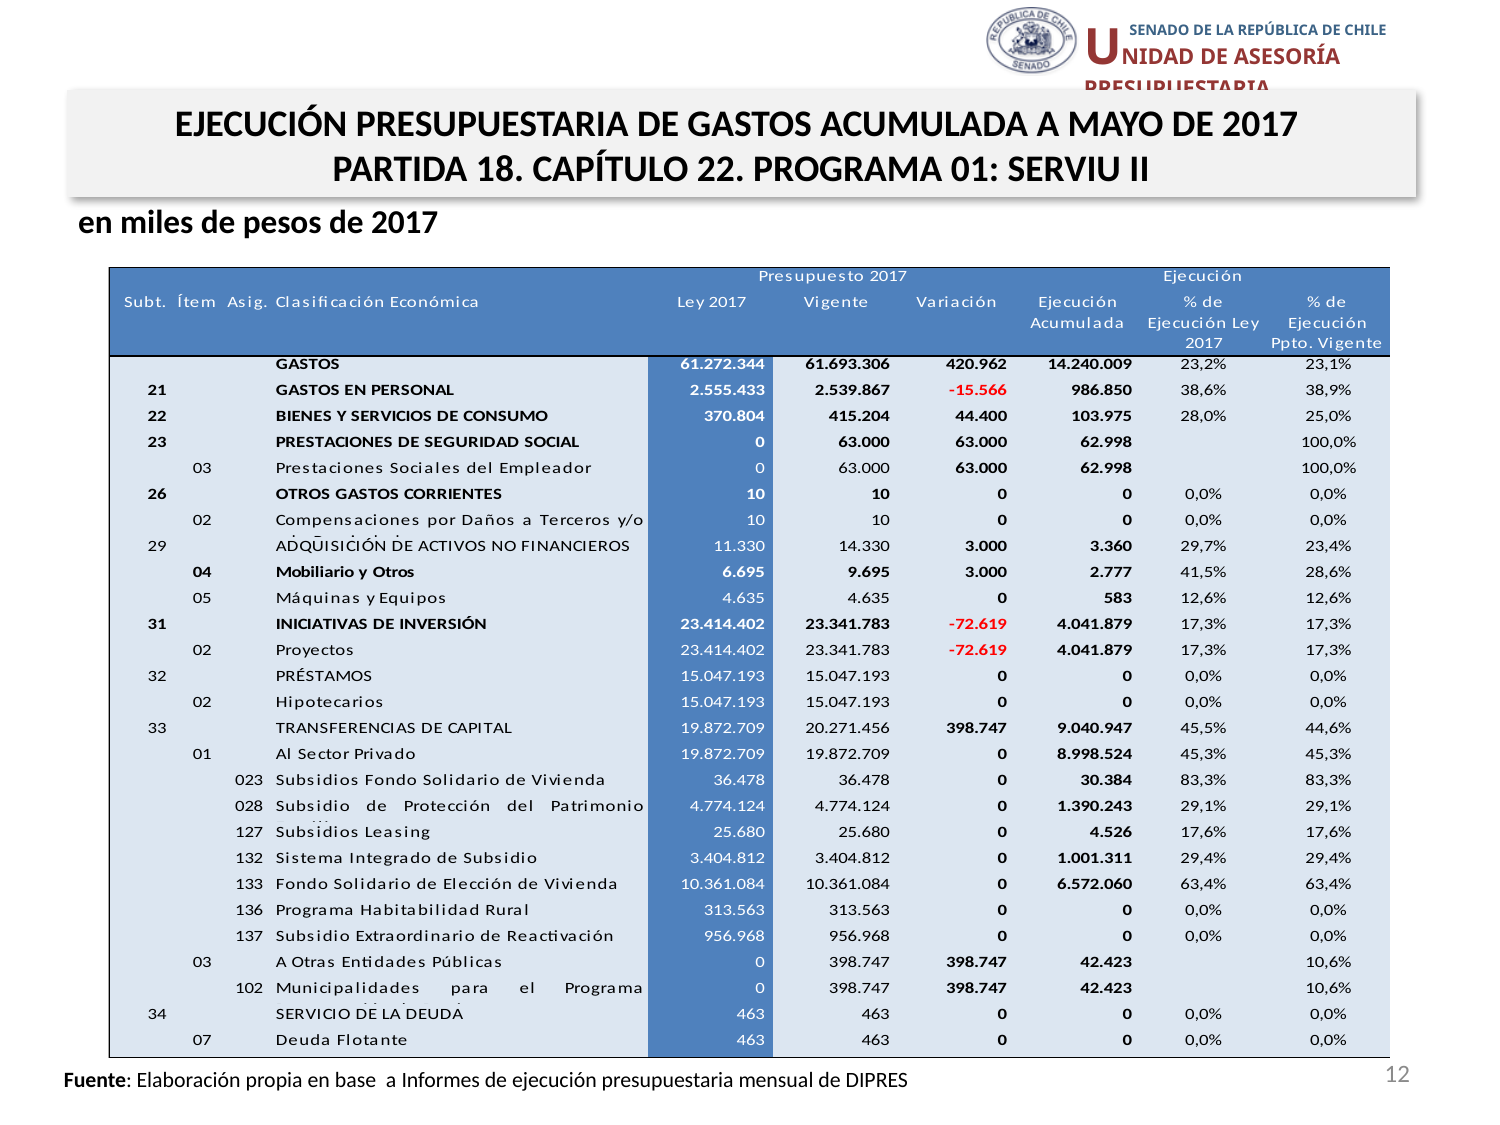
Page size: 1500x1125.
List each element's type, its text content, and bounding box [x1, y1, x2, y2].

footer Fuente: Elaboración propia en base a Informes de ejecución presupuestaria mensual de DIPRES [48, 1058, 1428, 1119]
text_box en miles de pesos de 2017 [63, 192, 1414, 268]
picture [986, 7, 1079, 76]
slide_number 12 [1074, 1042, 1425, 1103]
picture [108, 266, 1392, 1059]
text_box EJECUCIÓN PRESUPUESTARIA DE GASTOS ACUMULADA A MAYO DE 2017 PARTIDA 18. CAPÍTULO 22. PROGRAMA 01: SERVIU II [67, 90, 1415, 197]
